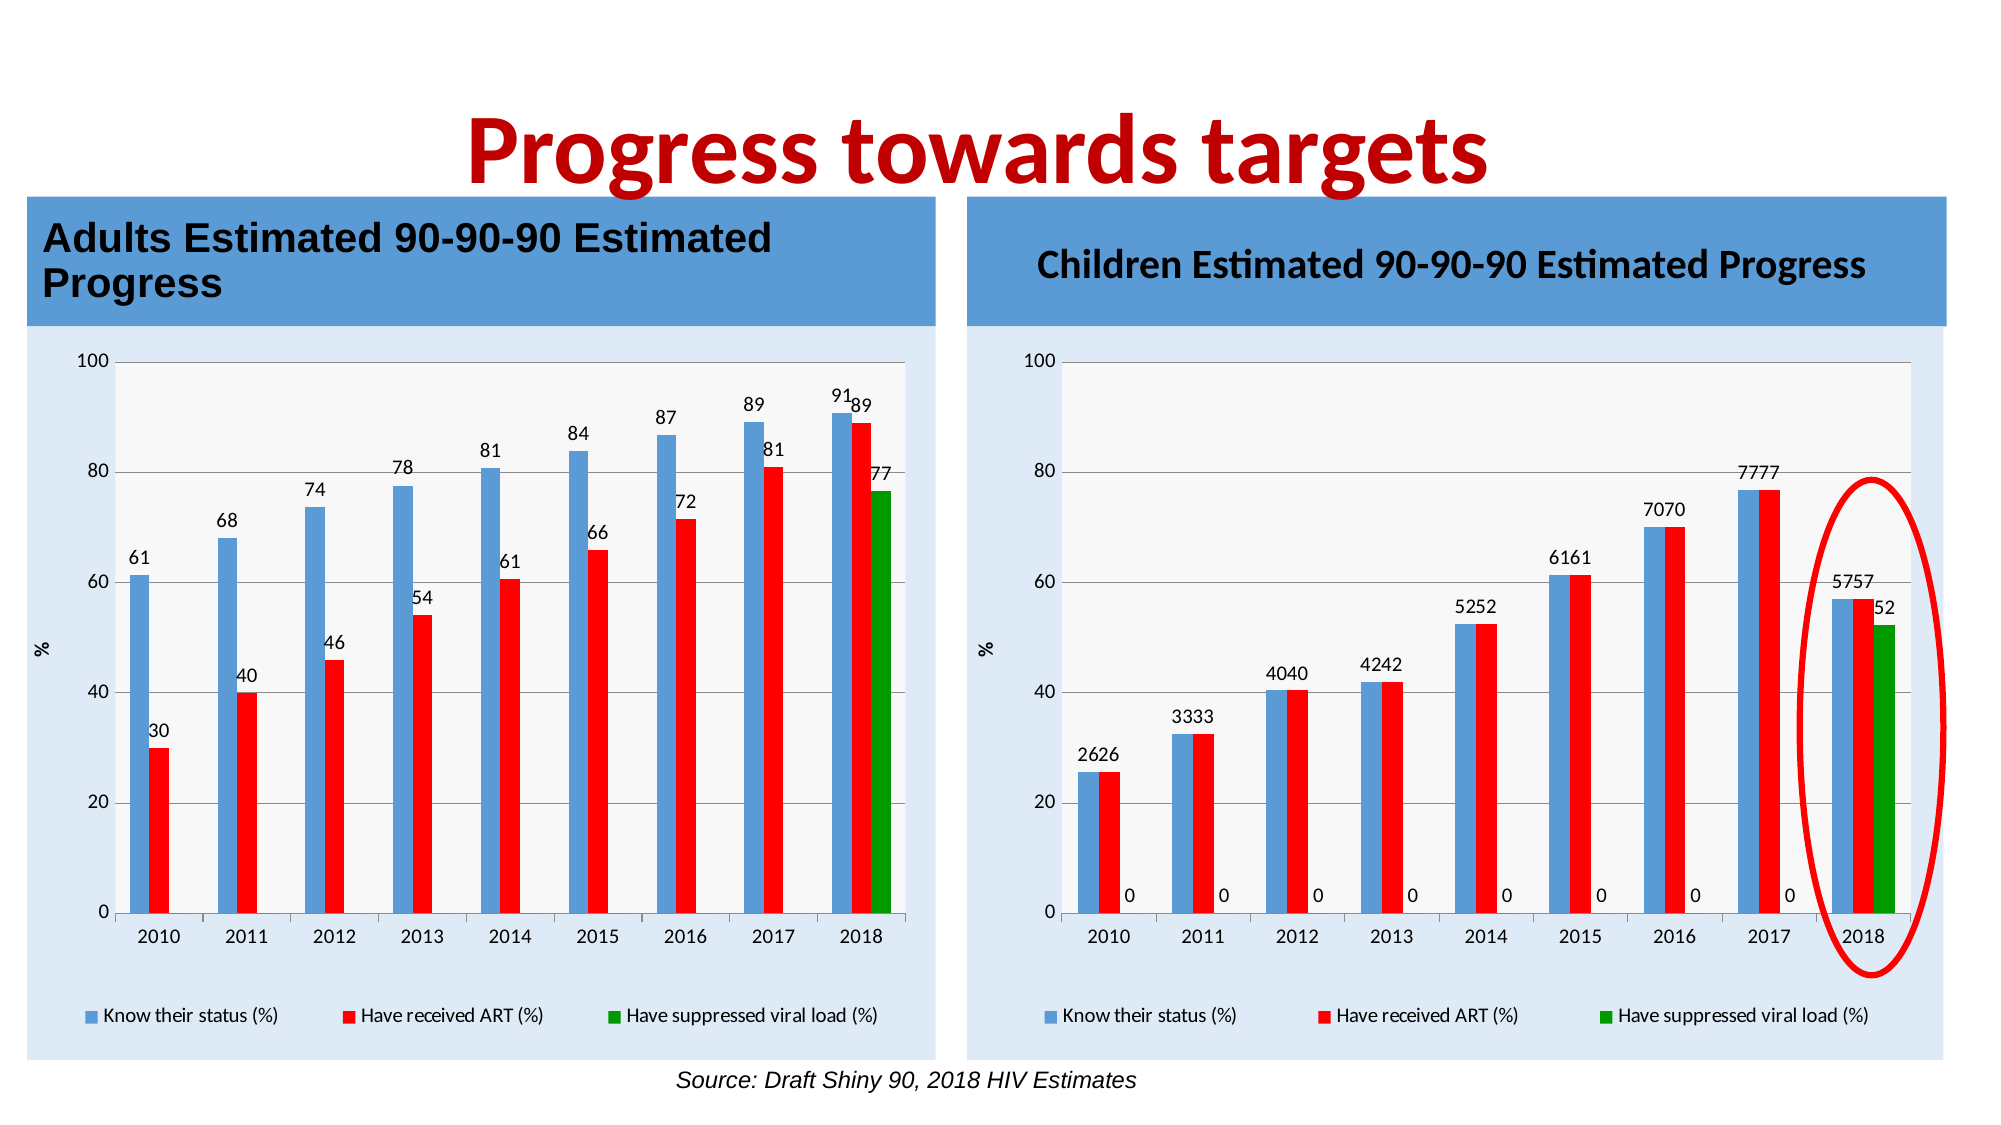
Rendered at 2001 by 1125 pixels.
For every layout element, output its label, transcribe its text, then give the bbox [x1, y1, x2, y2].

text_box Children Estimated 90-90-90 Estimated Progress [967, 196, 1947, 326]
title Adults Estimated 90-90-90 Estimated Progress [27, 211, 936, 326]
text_box Progress towards targets [27, 75, 1930, 211]
chart [27, 326, 936, 1061]
text_box Source: Draft Shiny 90, 2018 HIV Estimates [44, 1060, 1770, 1102]
chart [967, 326, 1947, 1061]
